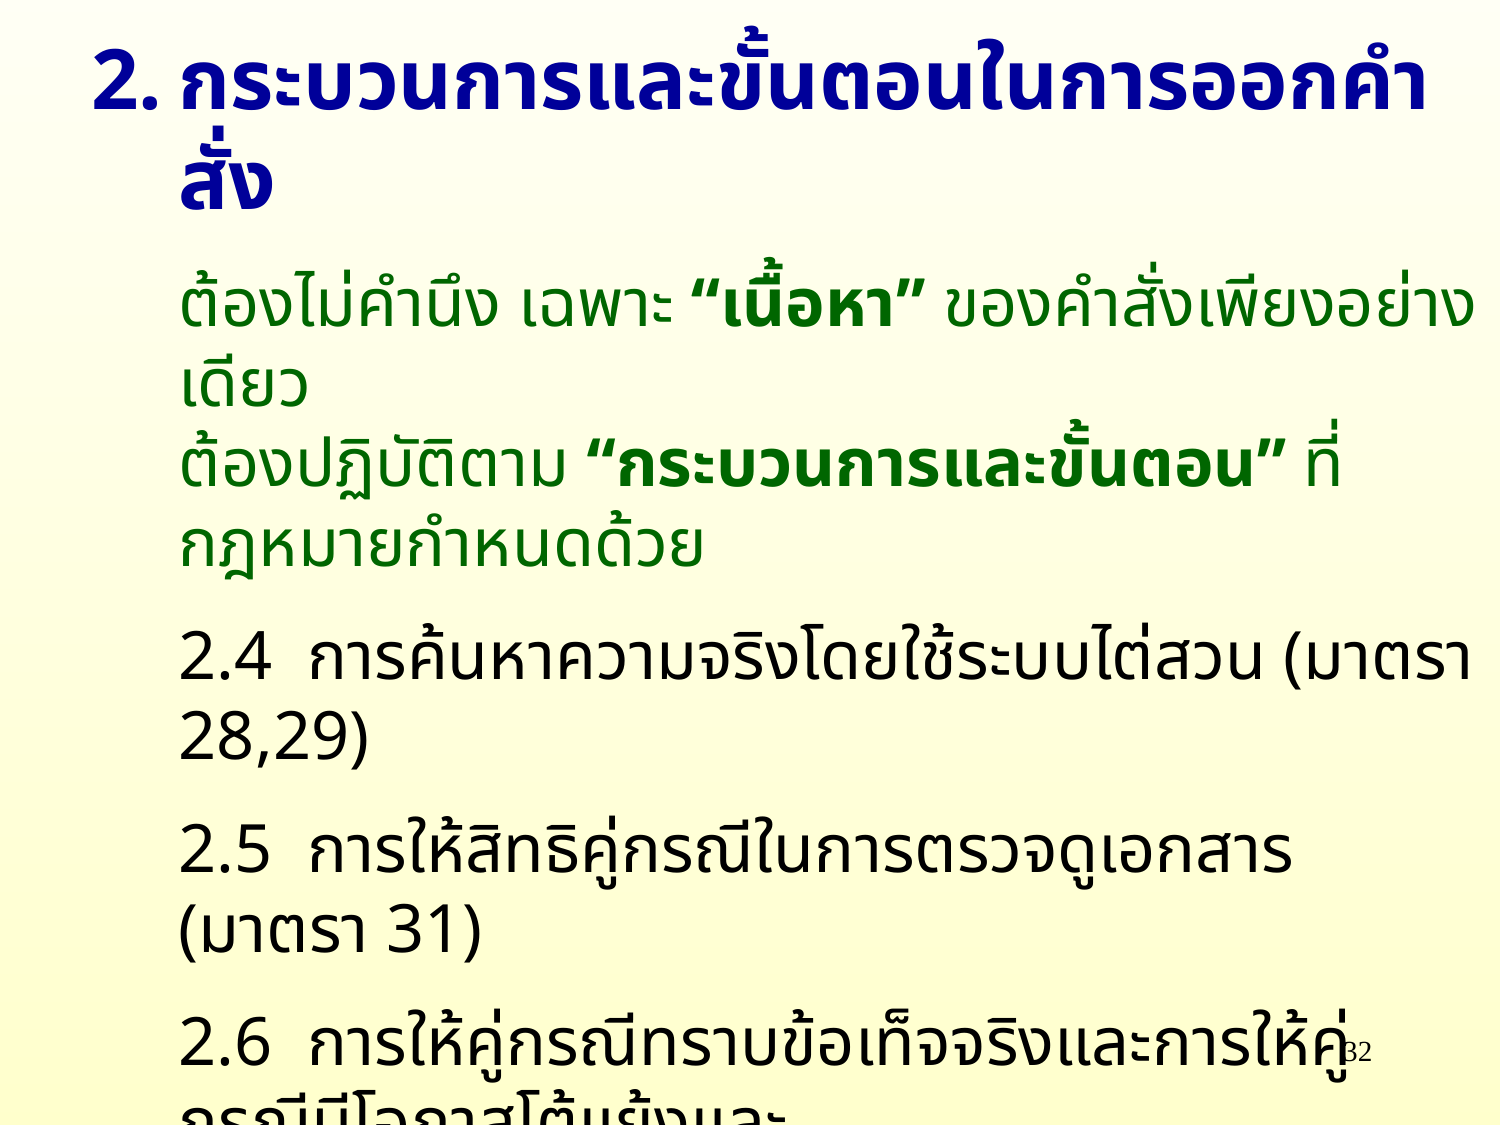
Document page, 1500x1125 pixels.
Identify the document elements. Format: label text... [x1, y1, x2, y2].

text_box กระบวนการและขั้นตอนในการออกคำสั่ง ต้องไม่คำนึง เฉพาะ “เนื้อหา” ของคำสั่งเพียงอย่างเดียว ต้องปฏิบัติตาม “กระบวนการและขั้นตอน” ที่กฎหมายกำหนดด้วย 2.4 การค้นหาความจริงโดยใช้ระบบไต่สวน (มาตรา 28,29) 2.5 การให้สิทธิคู่กรณีในการตรวจดูเอกสาร (มาตรา 31) 2.6 การให้คู่กรณีทราบข้อเท็จจริงและการให้คู่กรณีมีโอกาสโต้แย้งและ แสดงพยานหลักฐานก่อนออกคำสั่ง (มาตรา 30) ก) คำสั่งที่ให้ประโยชน์แก่คู่กรณี ไม่จำเป็นต้องรับฟังคู่กรณี ข) คำสั่งที่กระทบสิทธิคู่กรณี จำเป็นต้องรับฟังคู่กรณี [76, 18, 1495, 1125]
text_box 32 [1074, 1024, 1388, 1100]
